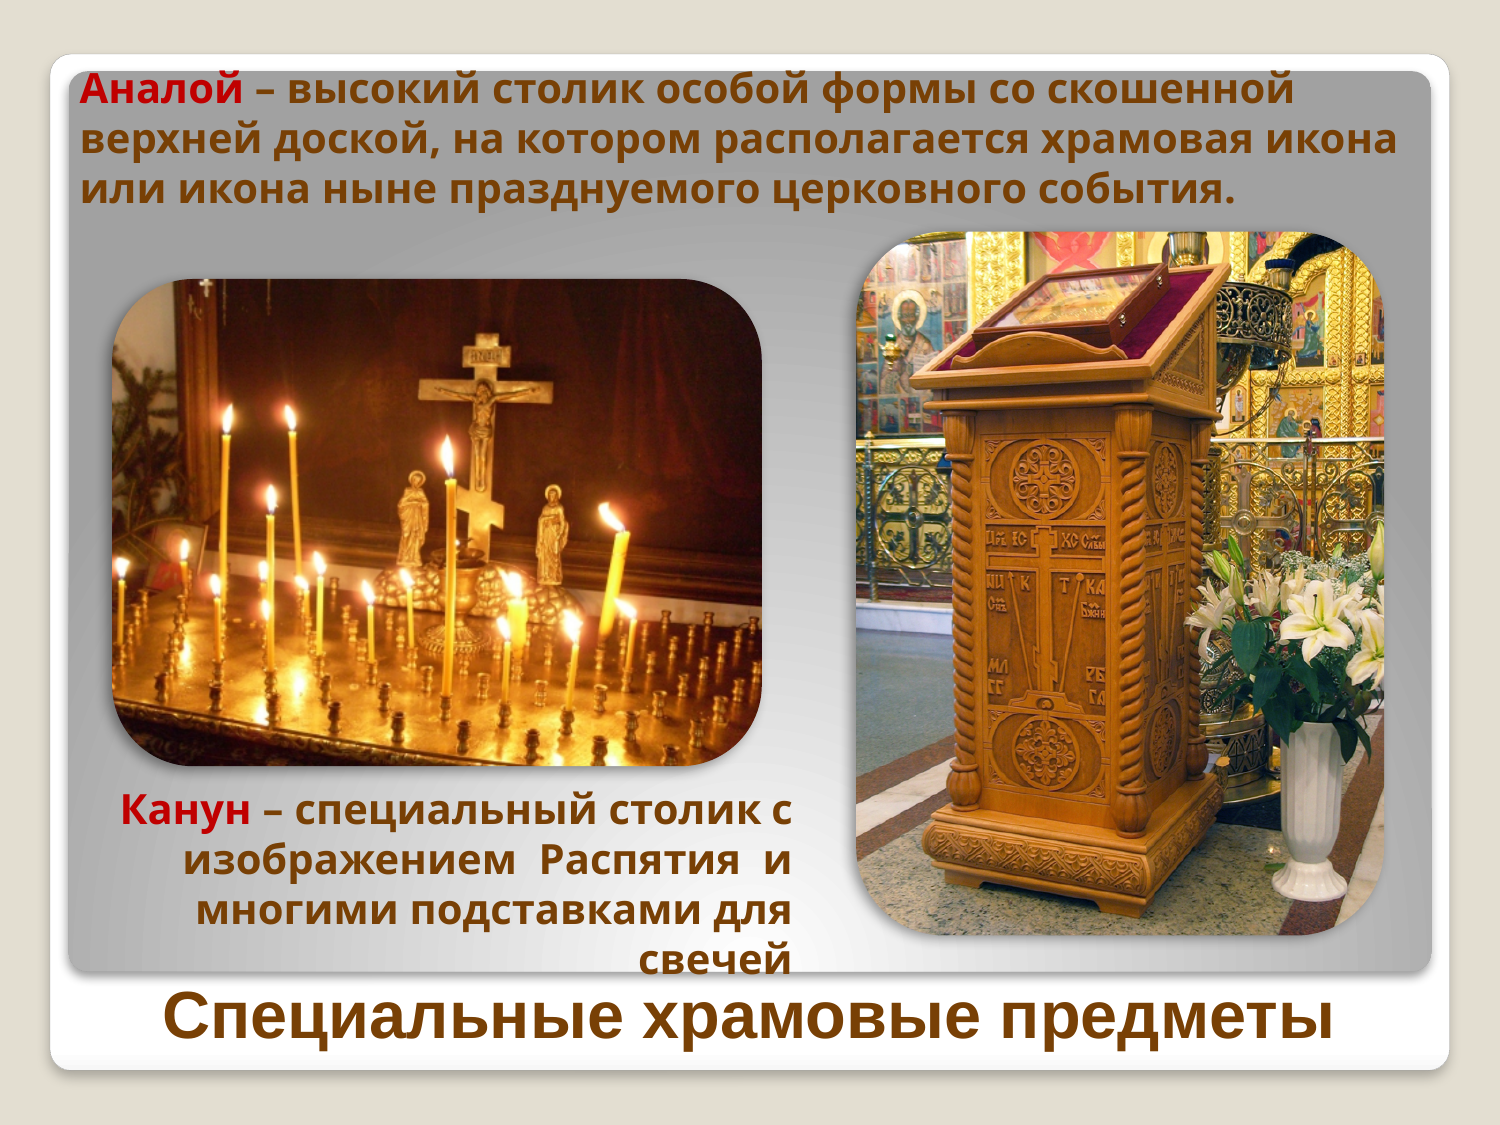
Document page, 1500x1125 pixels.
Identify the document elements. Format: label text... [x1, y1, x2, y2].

text_box Канун – специальный столик с изображением Распятия и многими подставками для свечей [64, 775, 808, 1035]
text_box [88, 831, 837, 897]
picture [111, 278, 763, 767]
text_box Специальные храмовые предметы [147, 964, 1421, 1059]
text_box Аналой – высокий столик особой формы со скошенной верхней доской, на котором располагается храмовая икона или икона ныне празднуемого церковного события. [64, 54, 1449, 362]
picture [855, 231, 1385, 936]
